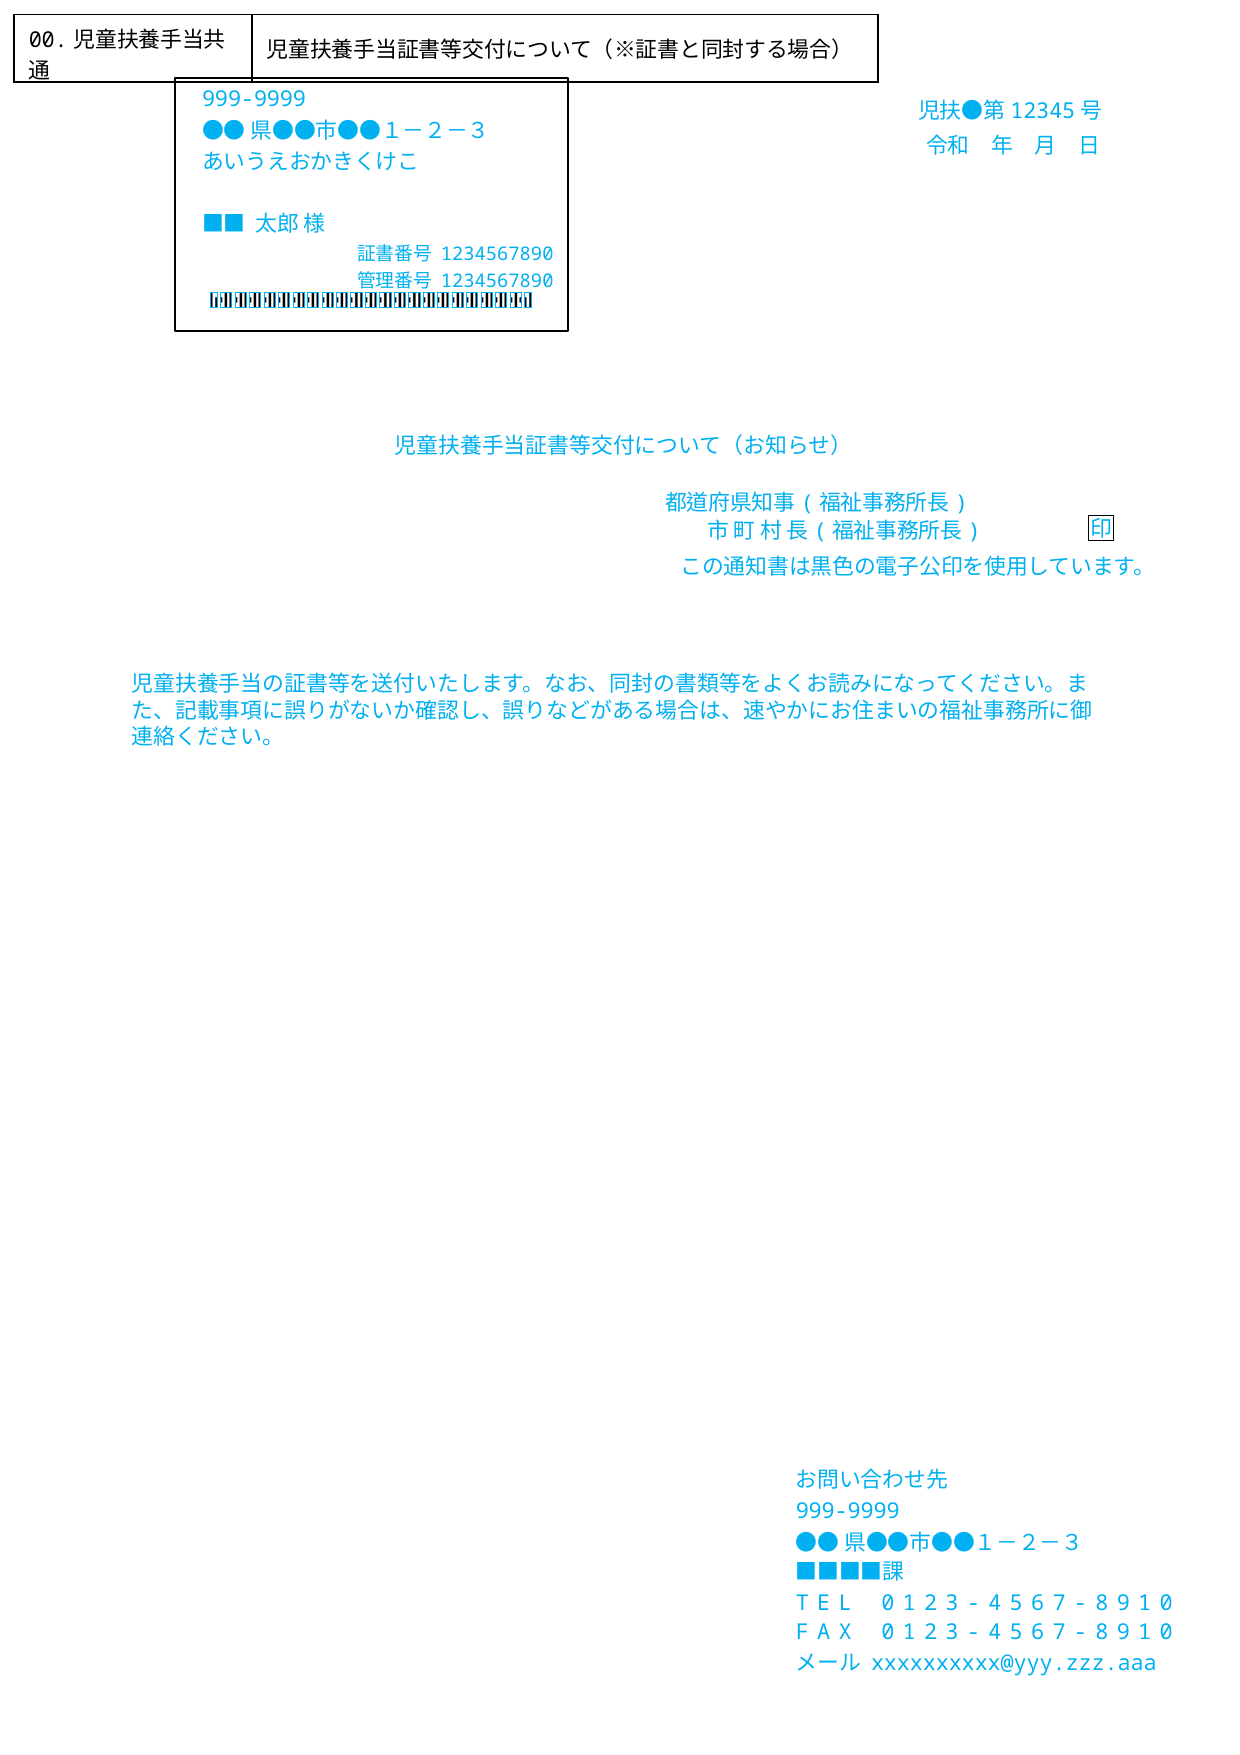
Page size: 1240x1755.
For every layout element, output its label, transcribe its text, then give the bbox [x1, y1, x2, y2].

text_box 999-9999 ●●県●●市●●１－２－３ あいうえおかきくけこ ■■ 太郎 様 証書番号 1234567890 管理番号 1234567890 [173, 76, 570, 333]
text_box 令和 年 月 日 [906, 129, 1101, 158]
text_box 児童扶養手当証書等交付について（お知らせ） [380, 429, 865, 458]
table_header 児童扶養手当証書等交付について（※証書と同封する場合） [253, 15, 877, 81]
text_box 児童扶養手当の証書等を送付いたします。なお、同封の書類等をよくお読みになってください。また、記載事項に誤りがないか確認し、誤りなどがある場合は、速やかにお住まいの福祉事務所に御連絡ください。 [129, 667, 1111, 749]
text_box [210, 292, 532, 308]
text_box 児扶●第12345号 [894, 94, 1103, 123]
table_header 00.児童扶養手当共通 [15, 15, 251, 81]
text_box お問い合わせ先 999-9999 ●●県●●市●●１－２－３ ■■■■課 TEL 0123-4567-8910 FAX 0123-4567-8910 メール xxxxxxxxxx@yyy.zzz.aaa [767, 1465, 1158, 1676]
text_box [644, 486, 1156, 580]
